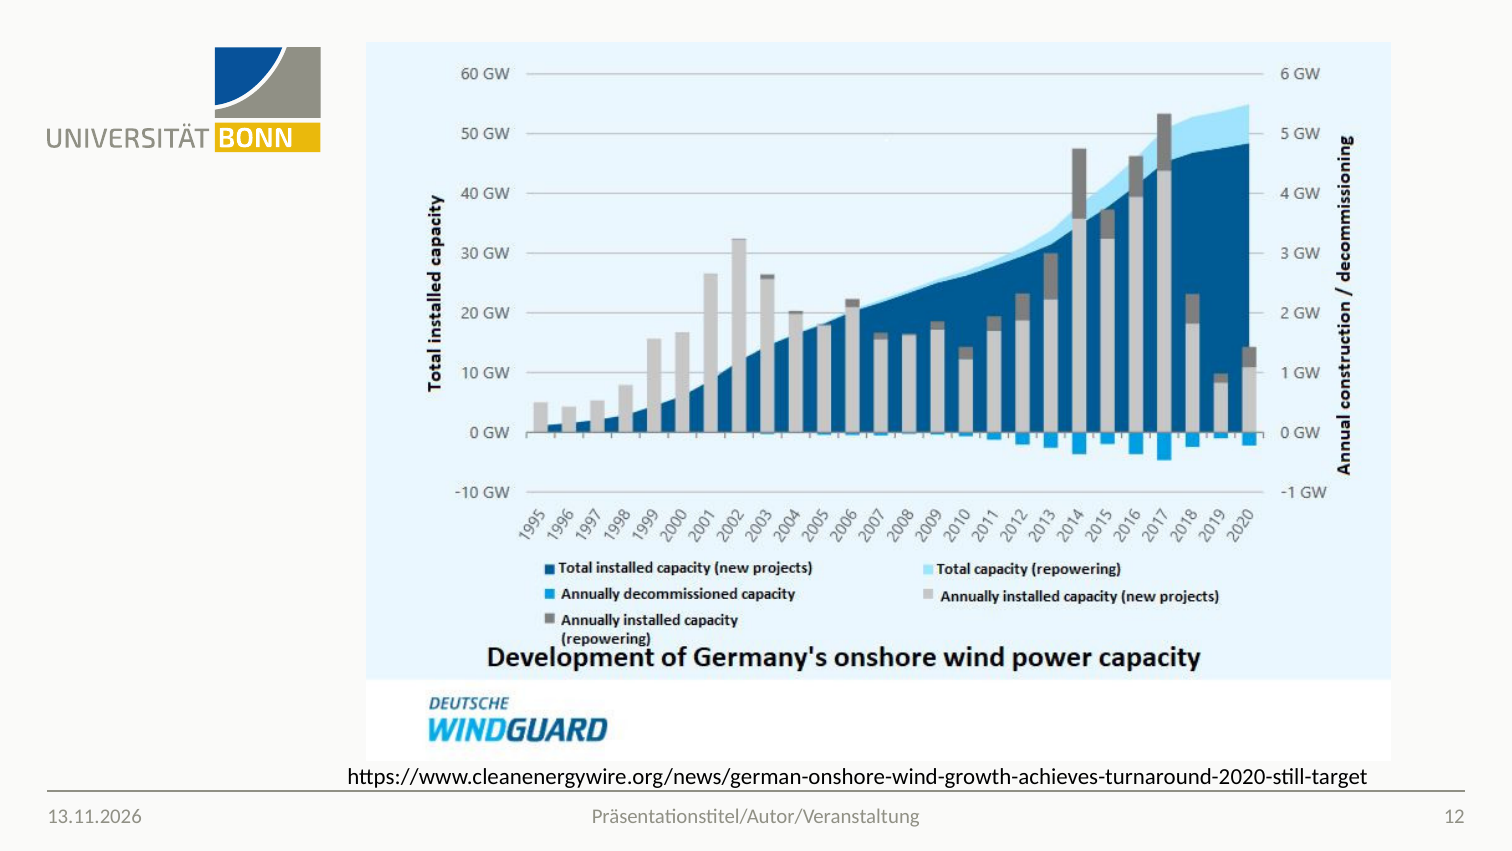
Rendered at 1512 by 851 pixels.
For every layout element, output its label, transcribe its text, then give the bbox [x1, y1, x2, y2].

text_box https://www.cleanenergywire.org/news/german-onshore-wind-growth-achieves-turnaround-2020-still-target [347, 761, 1370, 790]
footer Präsentationstitel/Autor/Veranstaltung [342, 791, 1170, 839]
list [365, 42, 1392, 761]
slide_number 12 [1370, 791, 1465, 839]
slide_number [47, 791, 189, 839]
